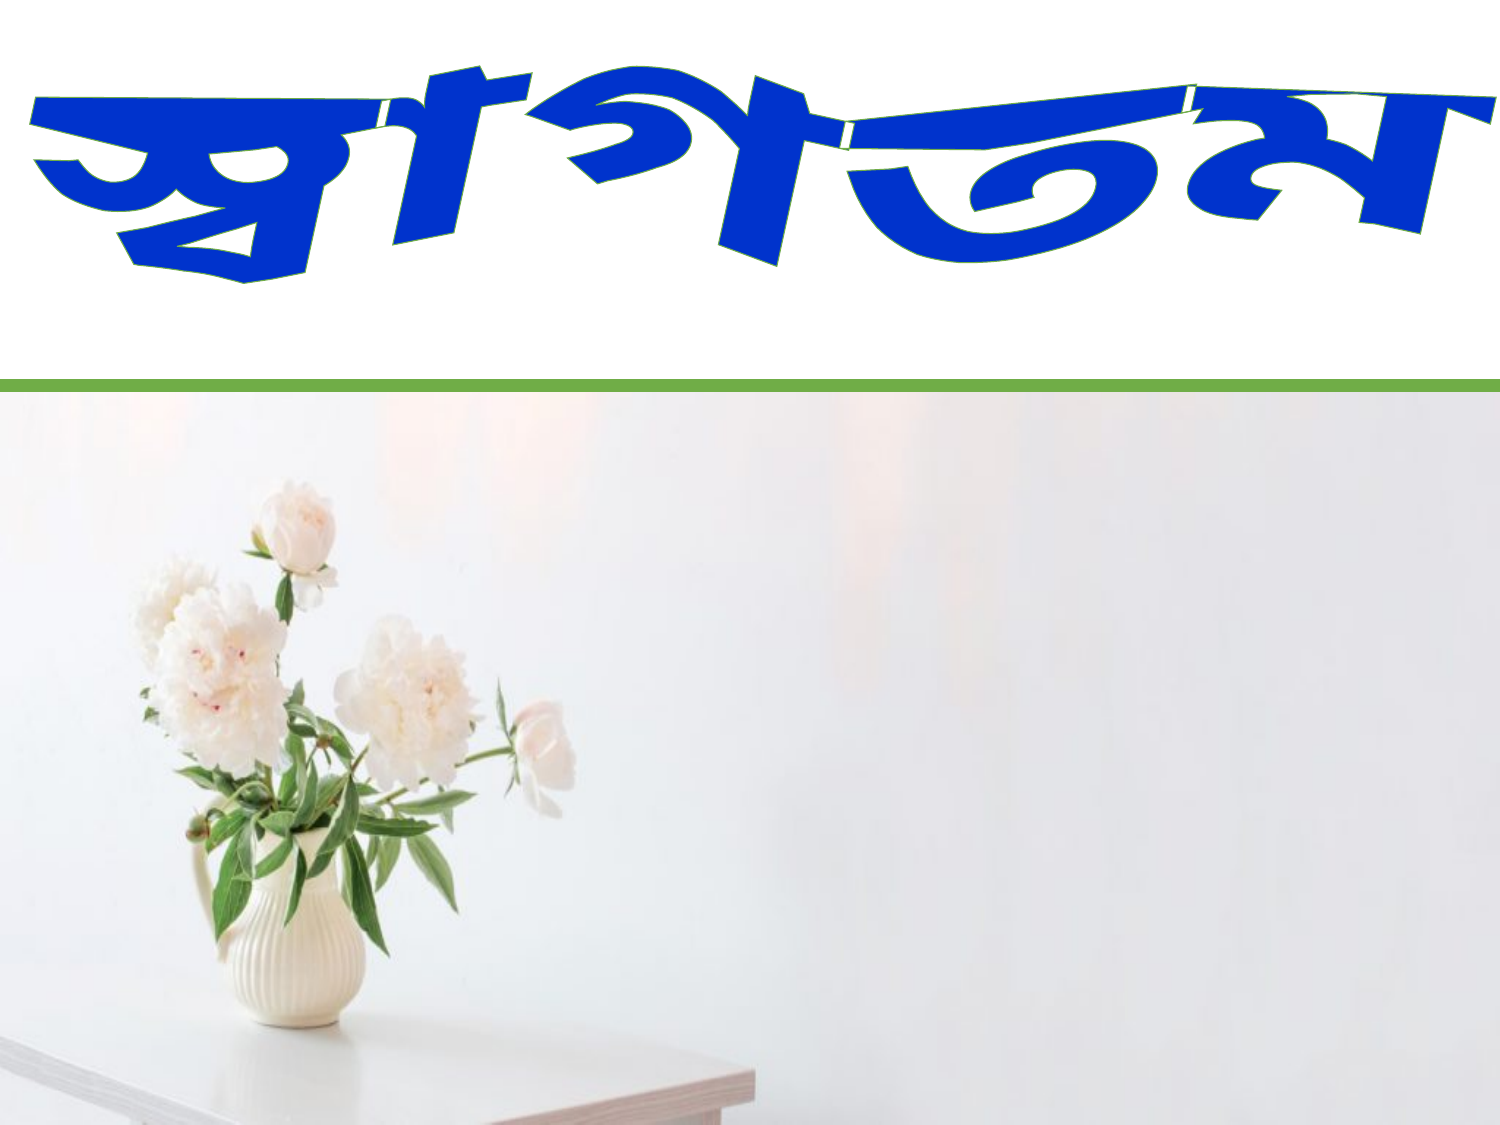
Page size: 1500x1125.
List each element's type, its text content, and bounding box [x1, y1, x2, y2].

text_box স্বাগতম [524, 65, 1497, 268]
text_box স্বাগতম [29, 65, 533, 284]
picture [0, 391, 1500, 1125]
